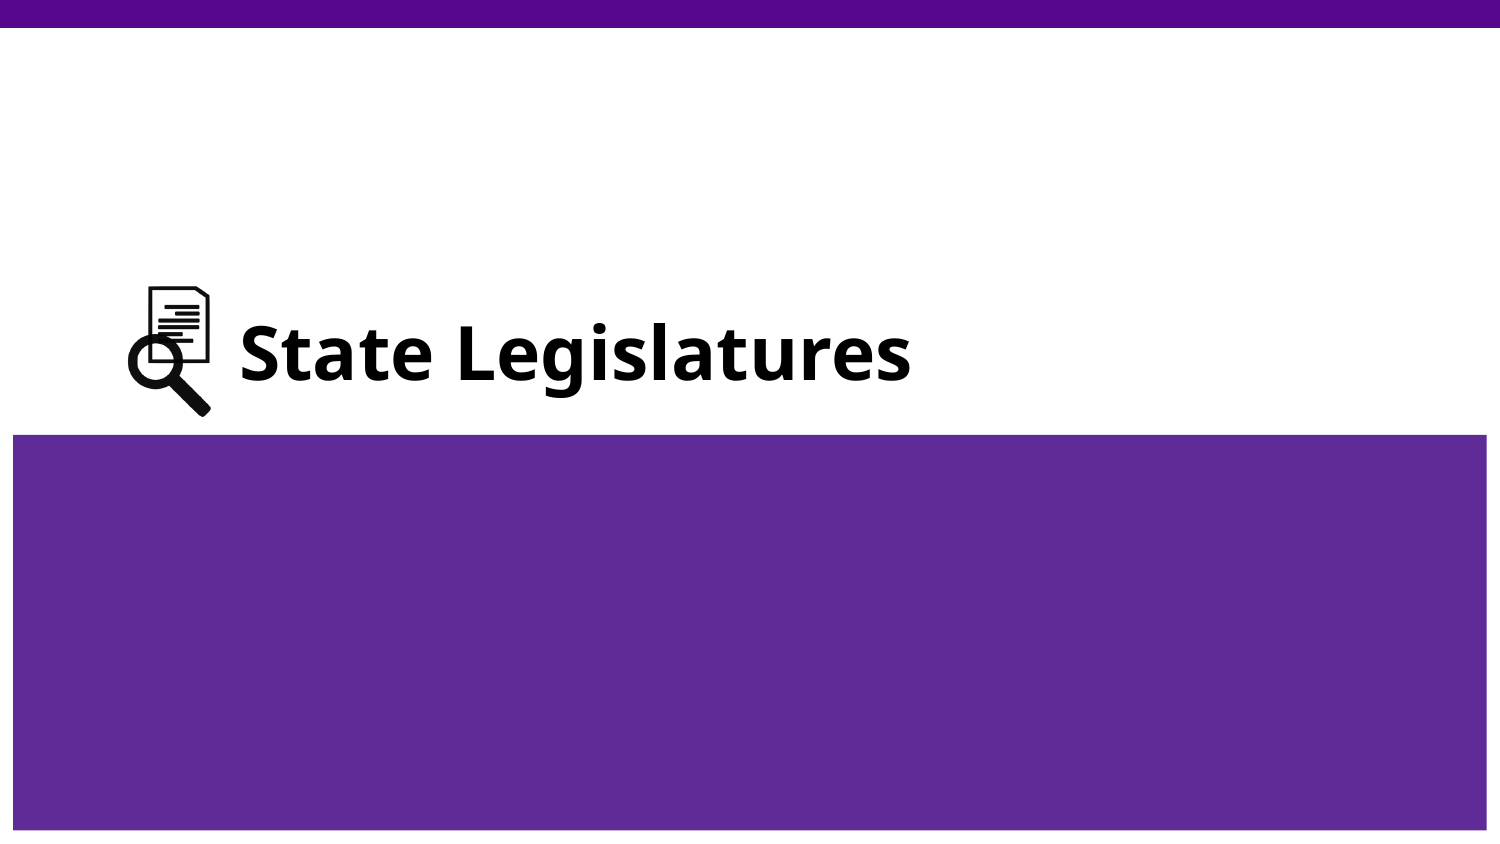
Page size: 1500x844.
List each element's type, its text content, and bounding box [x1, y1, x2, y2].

title State Legislatures [224, 281, 1423, 411]
text_box [0, 0, 1500, 28]
picture [119, 285, 215, 422]
